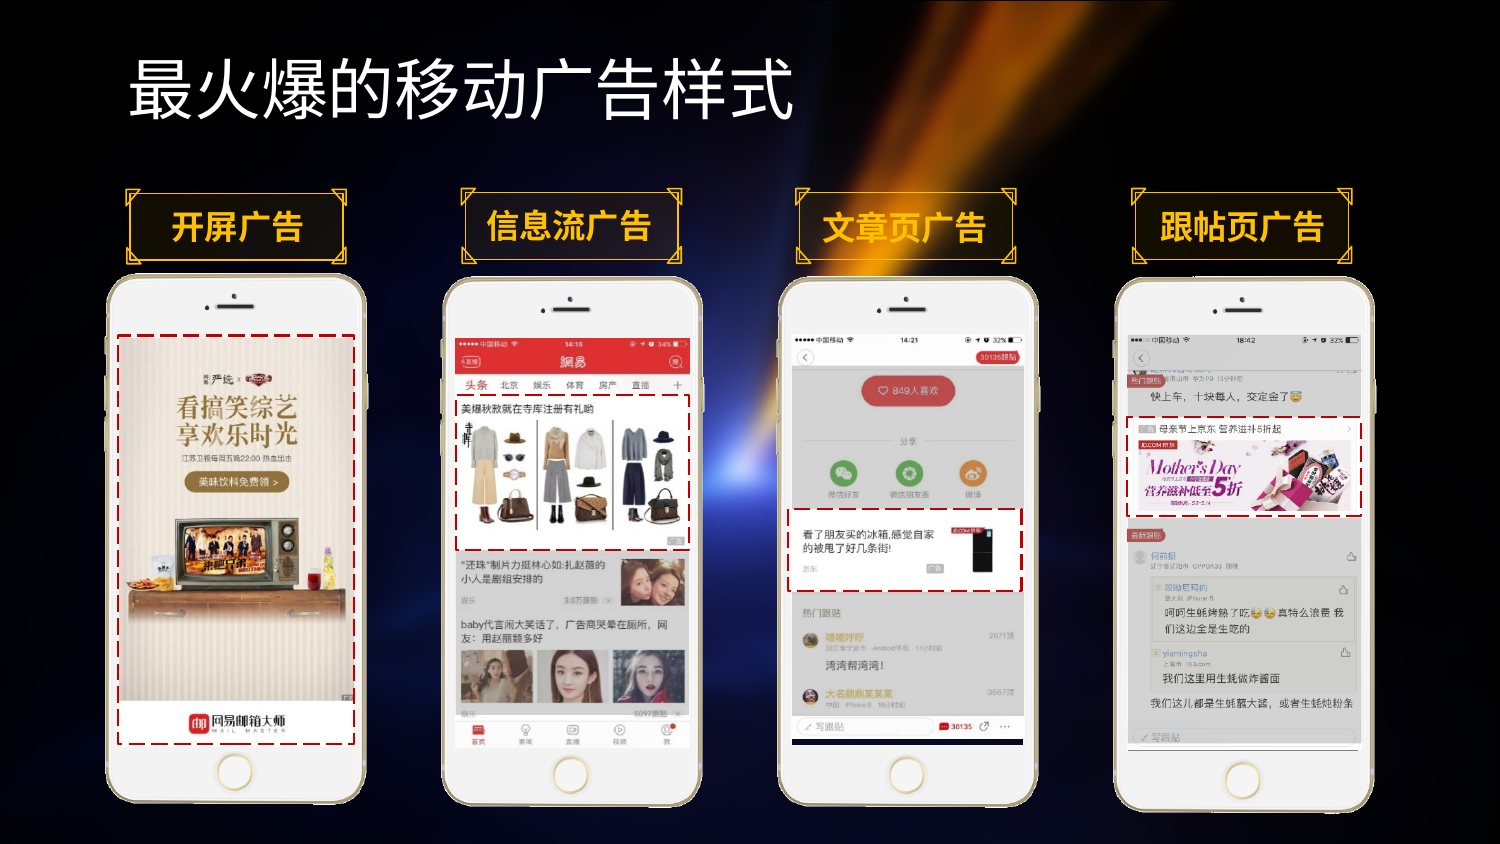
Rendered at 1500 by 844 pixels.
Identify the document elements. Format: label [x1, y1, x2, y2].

picture [0, 1, 1500, 844]
text_box [729, 252, 1065, 822]
text_box [795, 188, 1016, 264]
text_box [393, 252, 729, 822]
text_box [1065, 252, 1437, 828]
text_box [461, 188, 682, 264]
text_box [125, 189, 346, 249]
text_box [1131, 188, 1352, 252]
text_box [57, 249, 429, 819]
